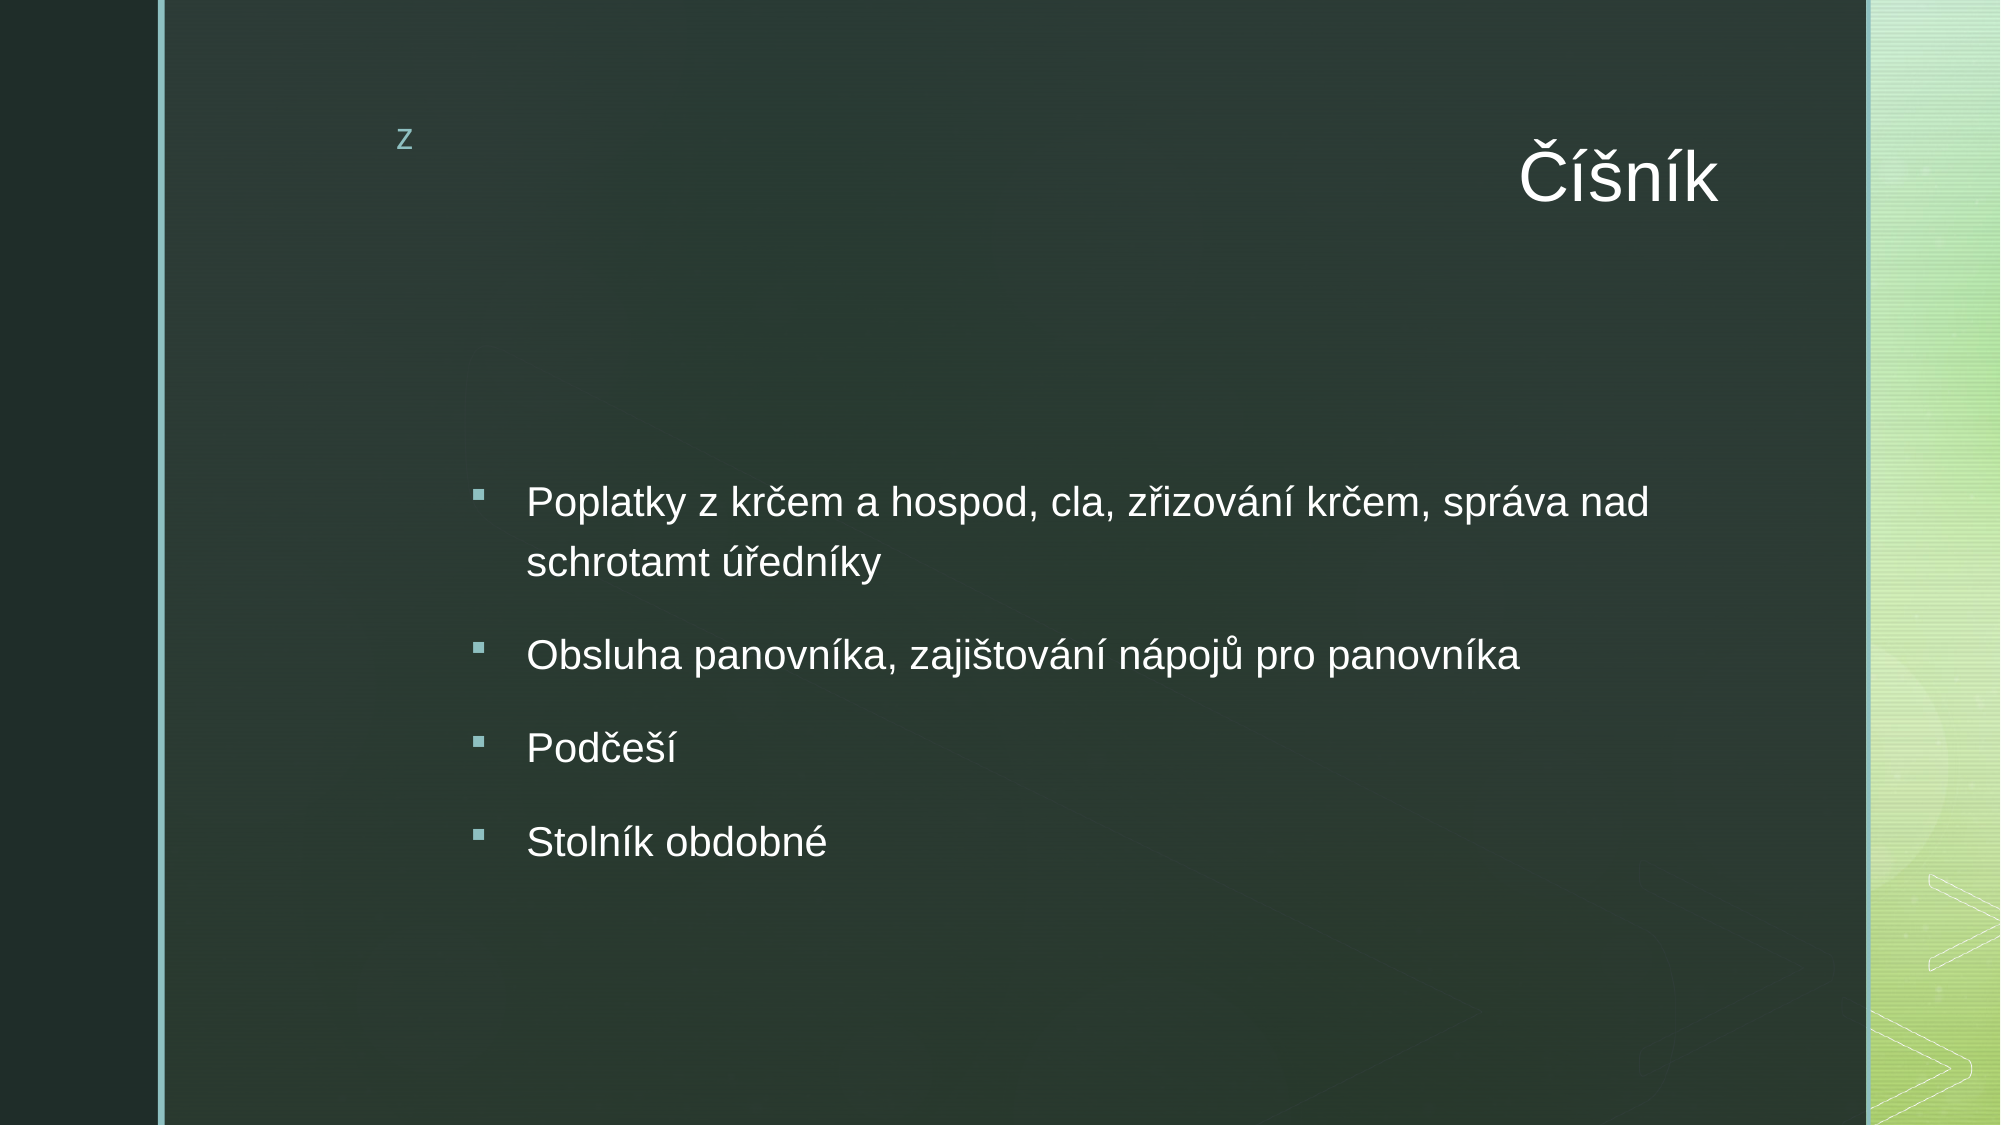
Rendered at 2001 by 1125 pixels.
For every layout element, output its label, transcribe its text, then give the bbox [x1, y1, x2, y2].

picture [1871, 0, 2001, 1125]
title Číšník [428, 132, 1734, 310]
list Poplatky z krčem a hospod, cla, zřizování krčem, správa nad schrotamt úředníky Obsluha panovníka, zajištování nápojů pro panovníka Podčeší Stolník obdobné [454, 336, 1734, 993]
